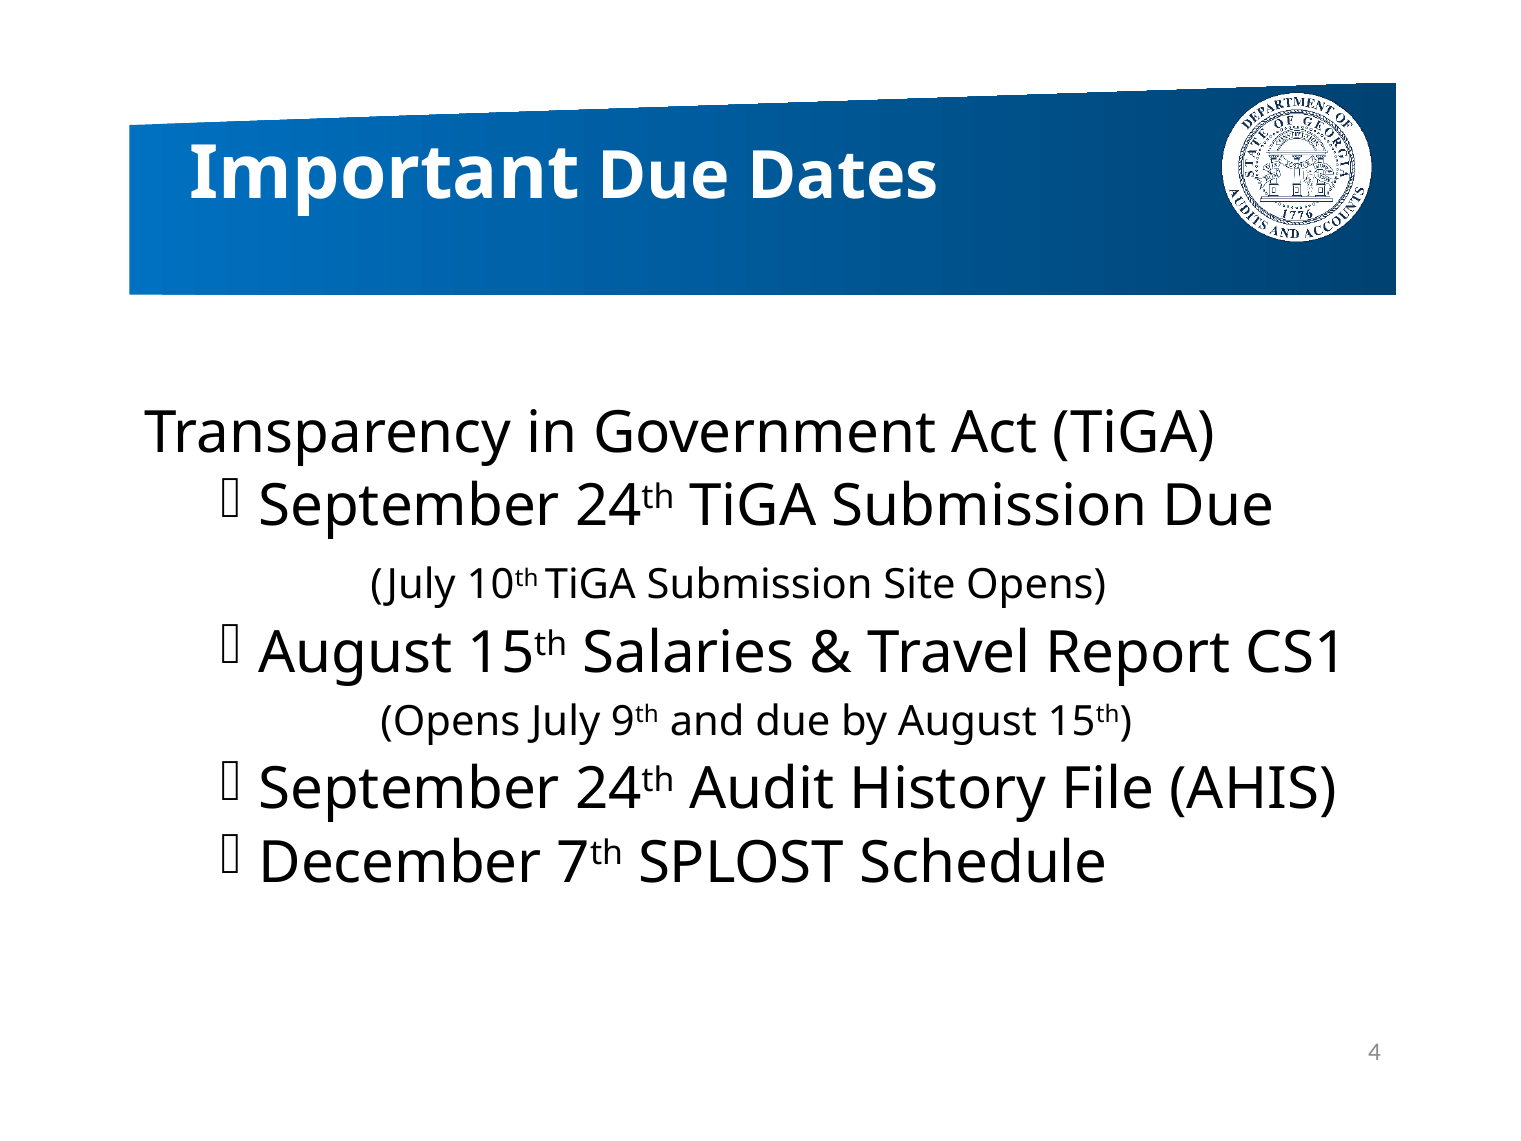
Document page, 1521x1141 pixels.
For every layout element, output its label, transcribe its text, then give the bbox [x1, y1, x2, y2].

slide_number 4 [1053, 1020, 1396, 1082]
picture [1221, 92, 1372, 242]
list Transparency in Government Act (TiGA) September 24th TiGA Submission Due (July 10th TiGA Submission Site Opens) August 15th Salaries & Travel Report CS1 (Opens July 9th and due by August 15th) September 24th Audit History File (AHIS) December 7th SPLOST Schedule [129, 303, 1396, 1012]
title Important Due Dates [174, 93, 1195, 256]
